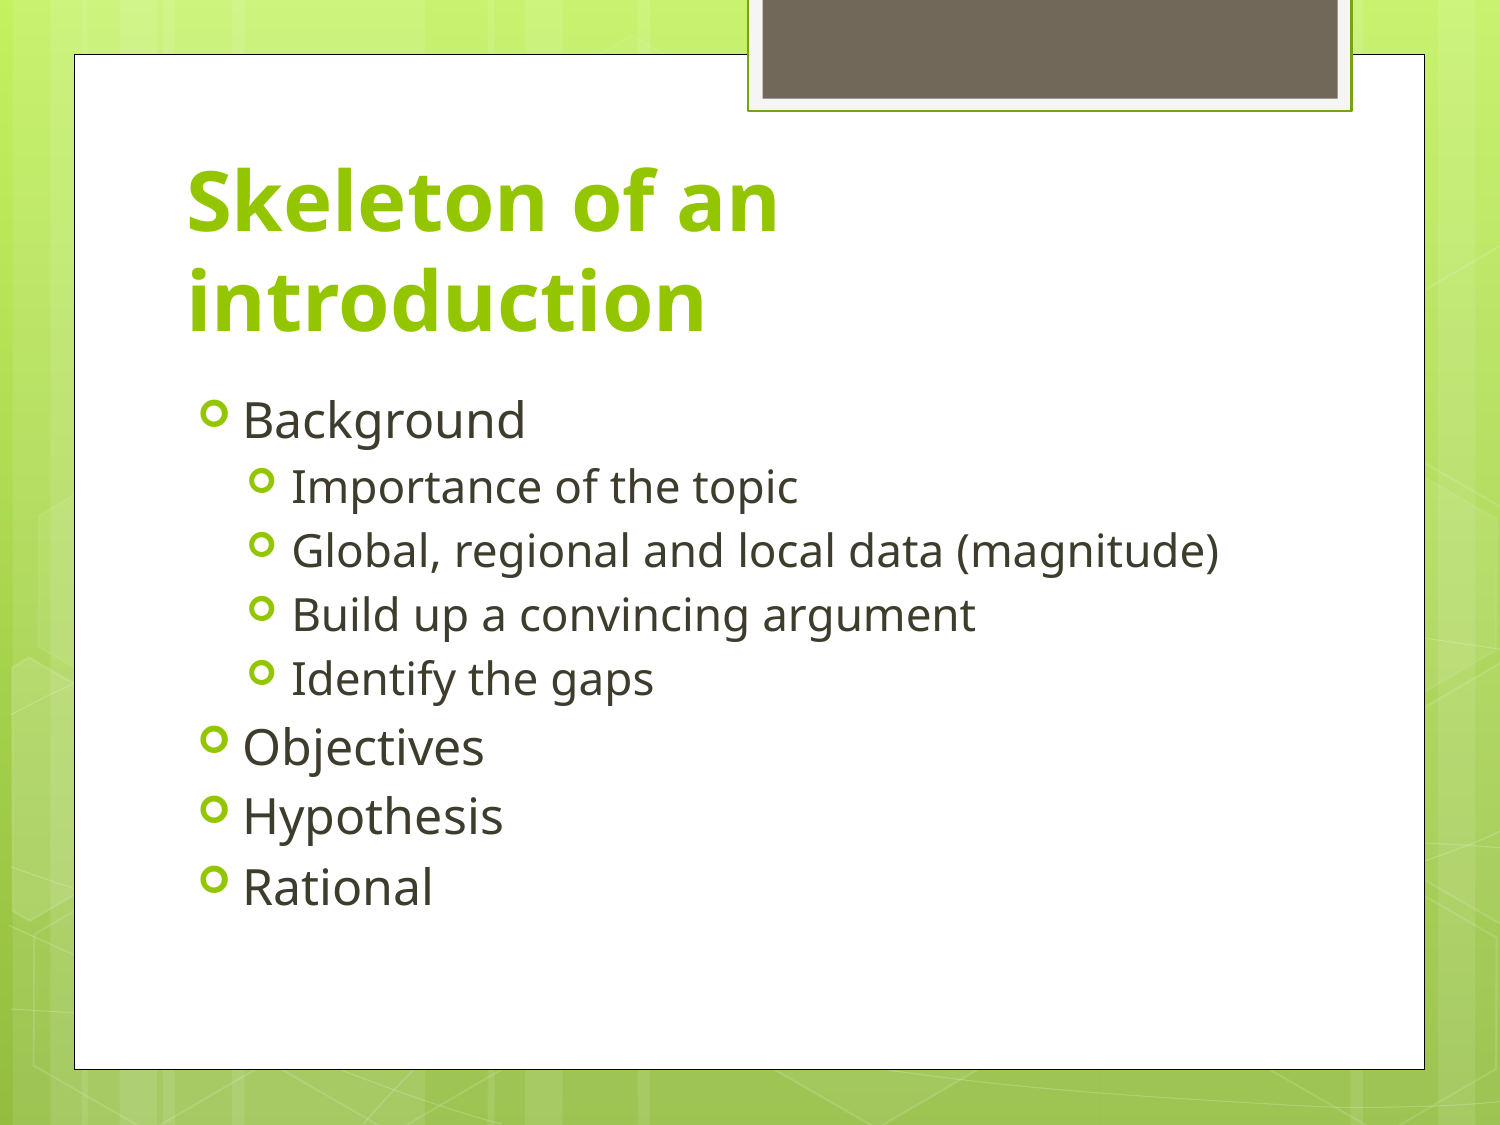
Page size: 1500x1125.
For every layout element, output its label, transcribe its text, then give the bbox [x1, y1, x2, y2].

list Background Importance of the topic Global, regional and local data (magnitude) Build up a convincing argument Identify the gaps Objectives Hypothesis Rational [171, 381, 1283, 957]
title Skeleton of an introduction [171, 168, 1324, 357]
